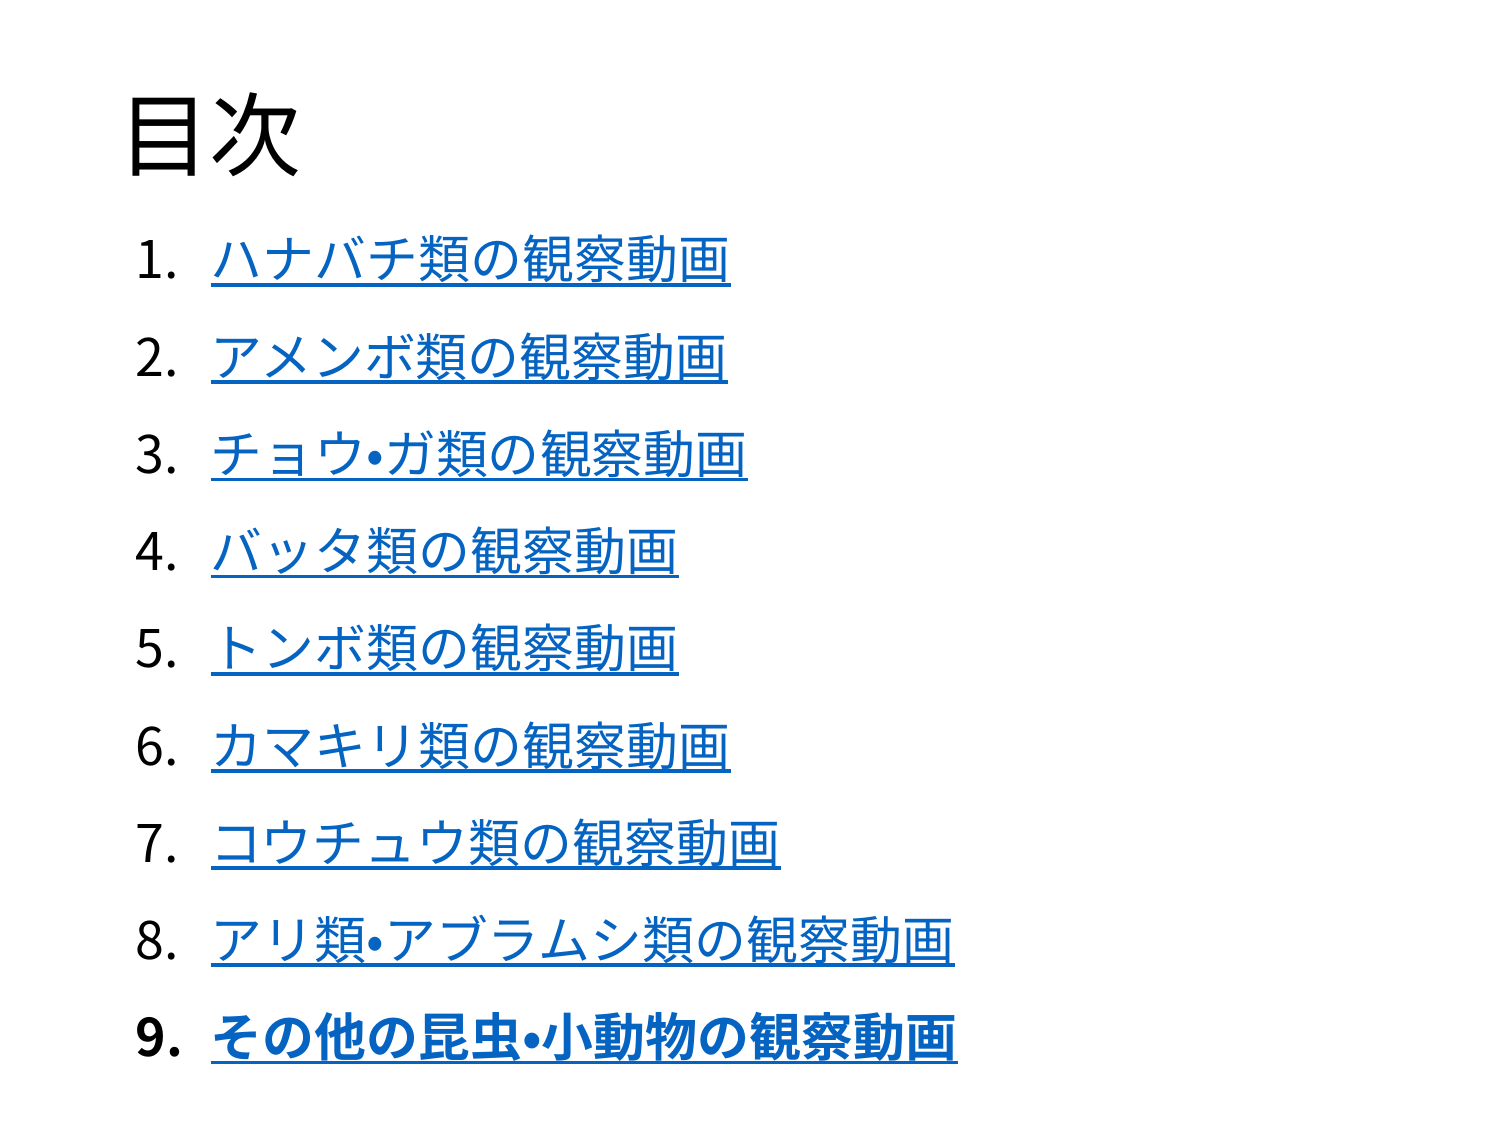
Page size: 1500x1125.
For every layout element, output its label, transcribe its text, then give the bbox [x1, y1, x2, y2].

title 目次 [103, 59, 1397, 220]
list ハナバチ類の観察動画 アメンボ類の観察動画 チョウ・ガ類の観察動画 バッタ類の観察動画 トンボ類の観察動画 カマキリ類の観察動画 コウチュウ類の観察動画 アリ類・アブラムシ類の観察動画 その他の昆虫・小動物の観察動画 [120, 219, 1415, 1092]
